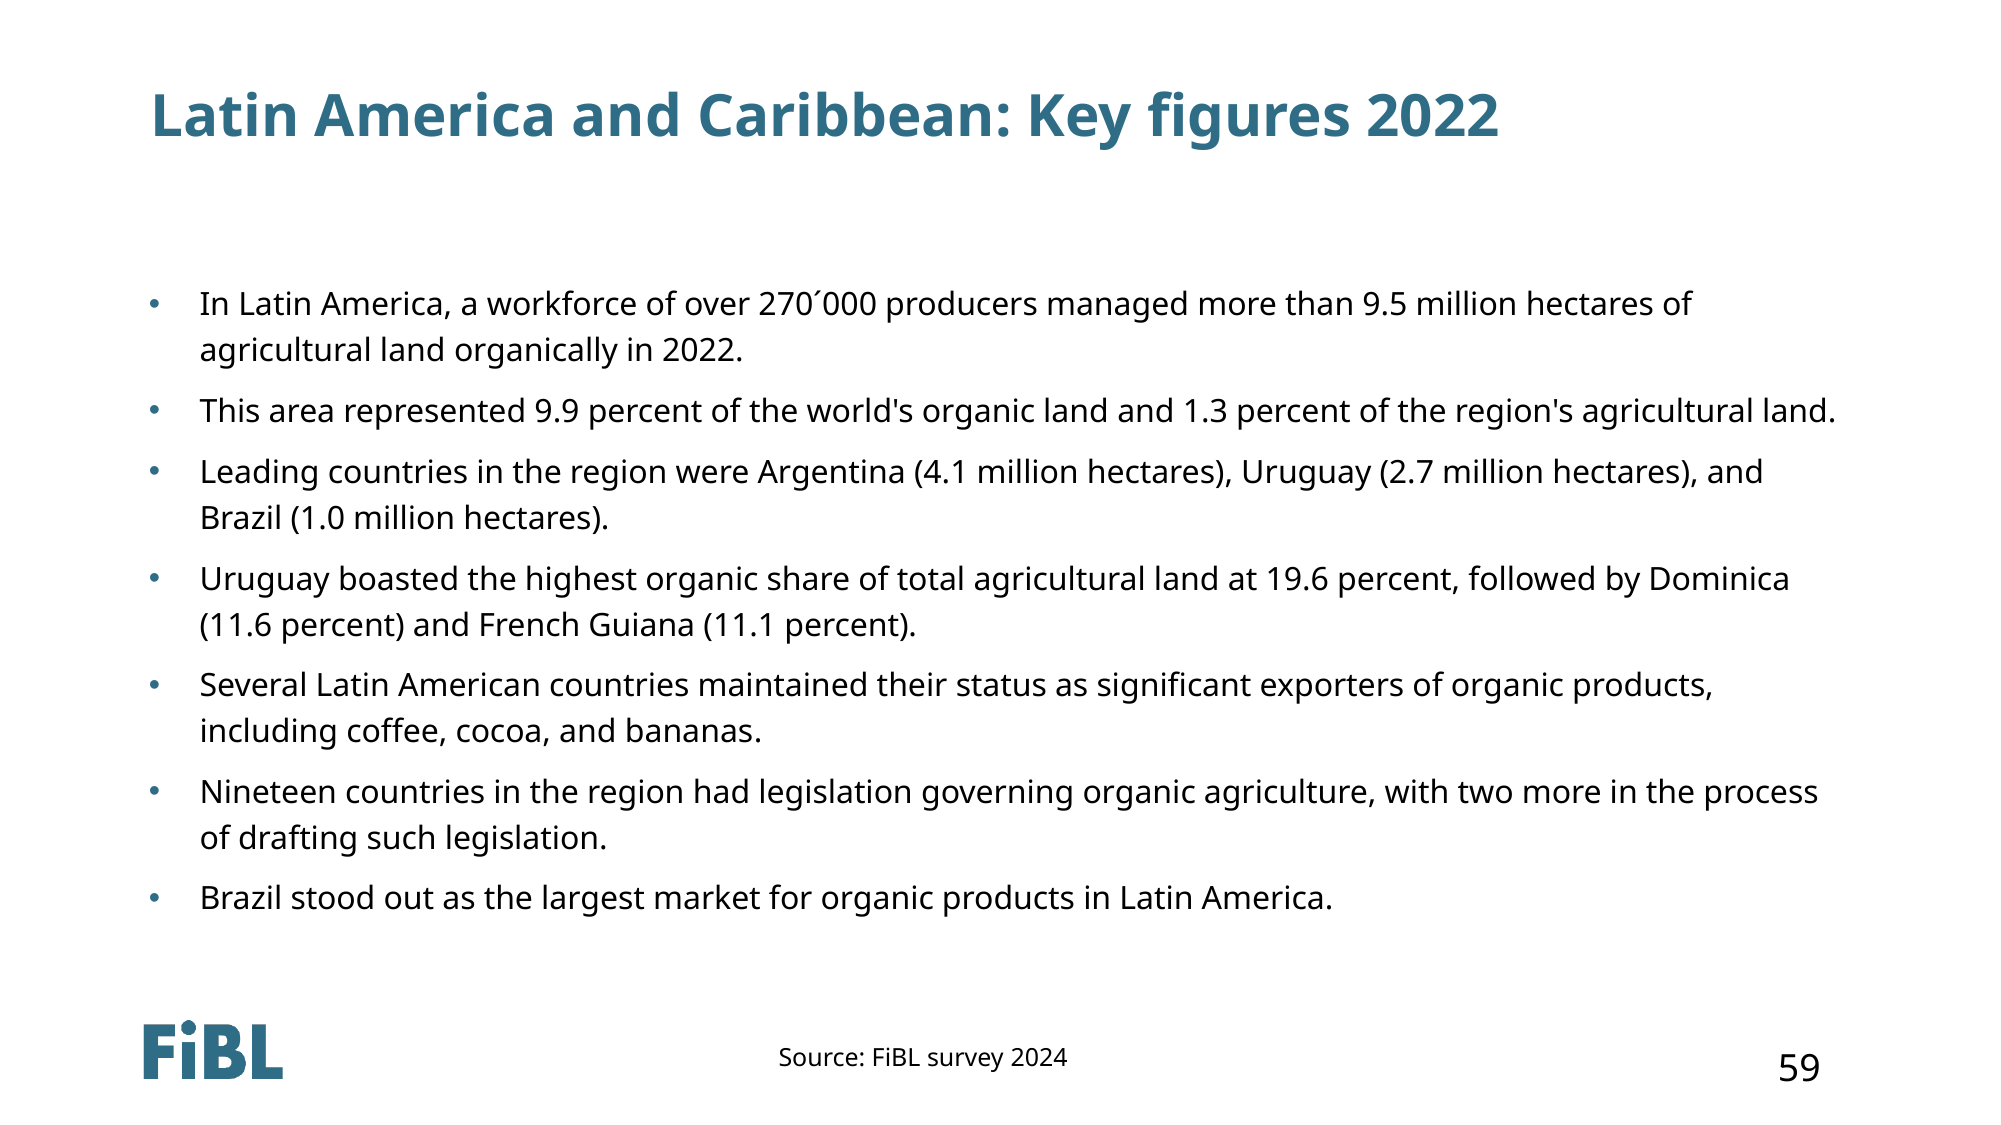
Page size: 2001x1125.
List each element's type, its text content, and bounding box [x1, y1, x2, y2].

picture [143, 1020, 283, 1079]
text_box Source: FiBL survey 2024 [763, 1034, 1107, 1079]
title Latin America and Caribbean: Key figures 2022 [135, 66, 1865, 170]
list In Latin America, a workforce of over 270´000 producers managed more than 9.5 million hectares of agricultural land organically in 2022. This area represented 9.9 percent of the world's organic land and 1.3 percent of the region's agricultural land. Leading countries in the region were Argentina (4.1 million hectares), Uruguay (2.7 million hectares), and Brazil (1.0 million hectares). Uruguay boasted the highest organic share of total agricultural land at 19.6 percent, followed by Dominica (11.6 percent) and French Guiana (11.1 percent). Several Latin American countries maintained their status as significant exporters of organic products, including coffee, cocoa, and bananas. Nineteen countries in the region had legislation governing organic agriculture, with two more in the process of drafting such legislation. Brazil stood out as the largest market for organic products in Latin America. [133, 268, 1867, 976]
